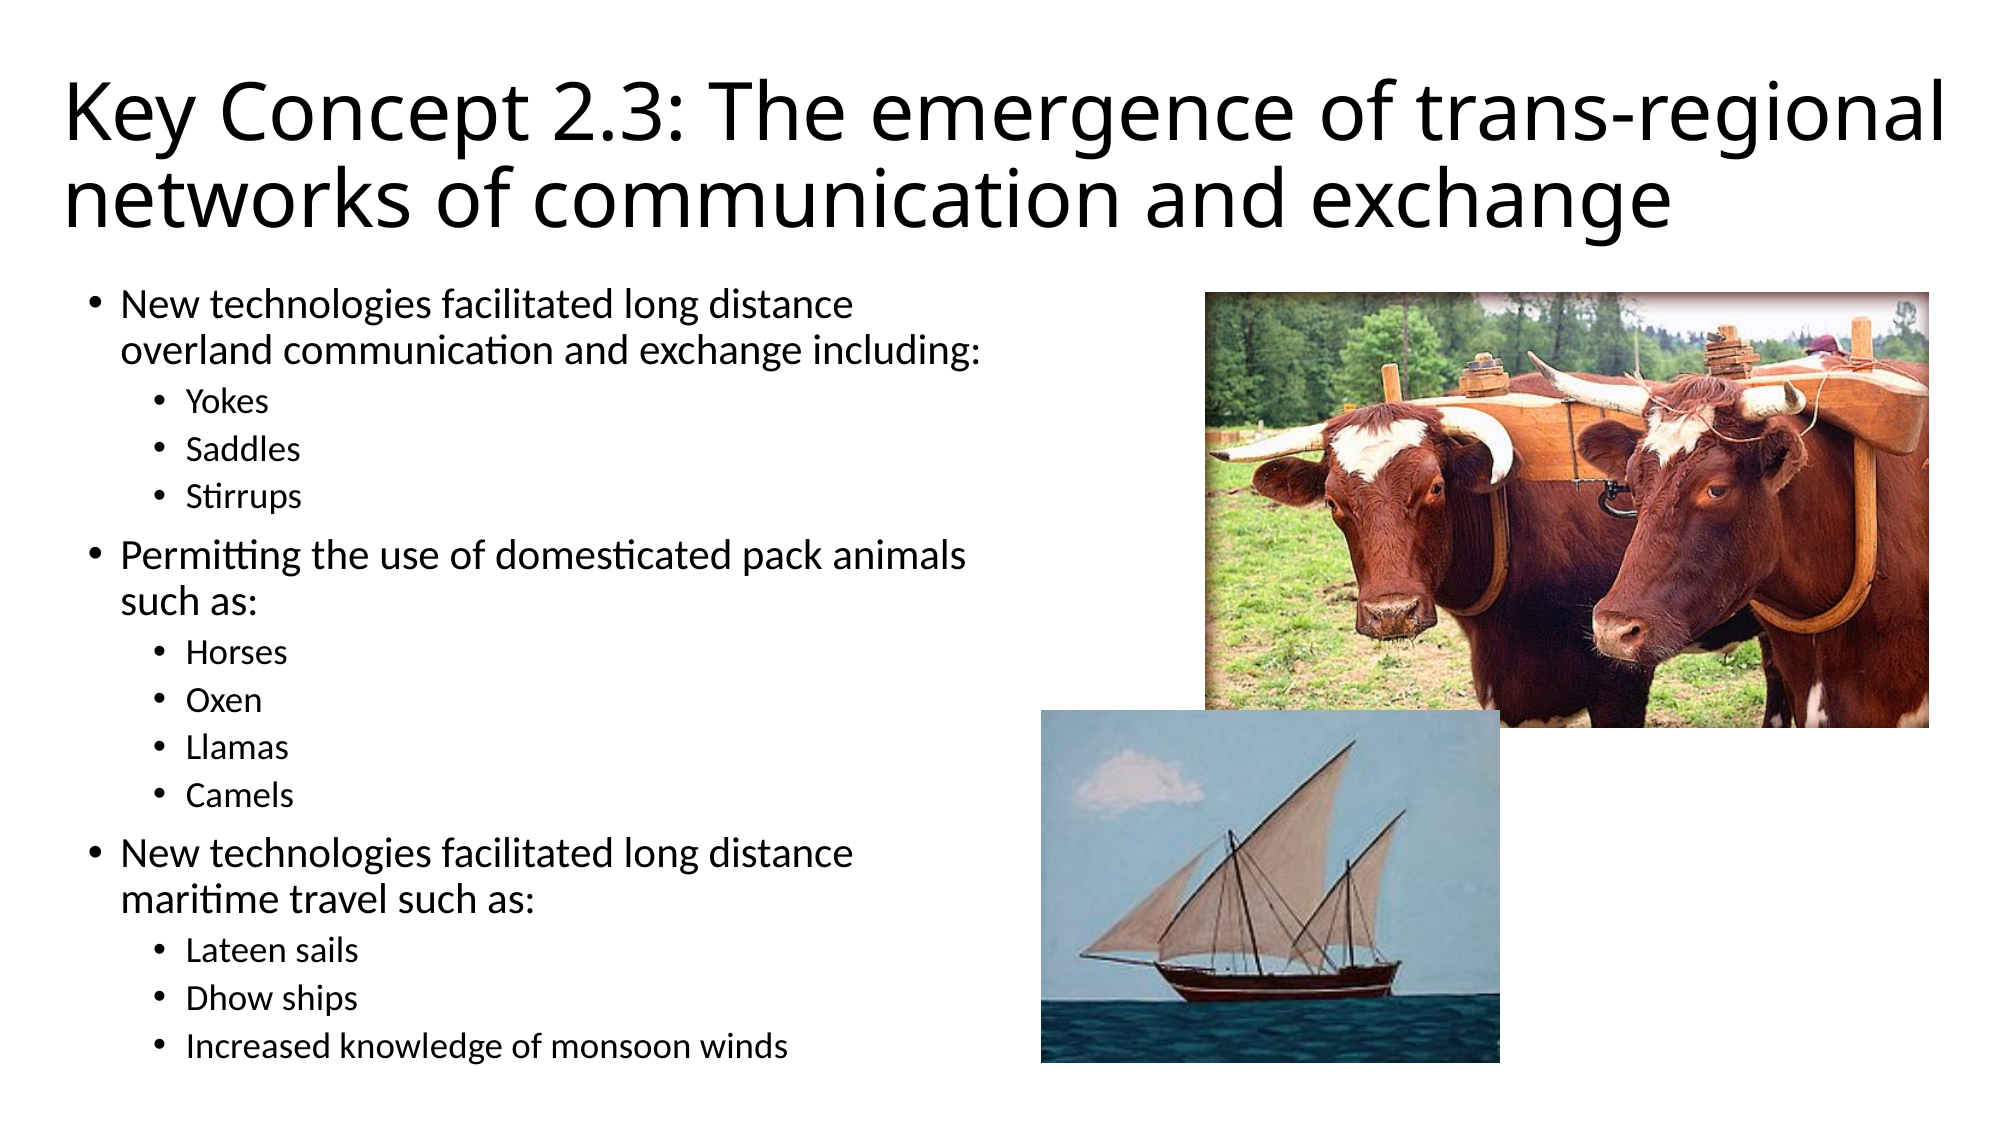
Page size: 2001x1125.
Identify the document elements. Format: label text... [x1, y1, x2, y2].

list New technologies facilitated long distance overland communication and exchange including: Yokes Saddles Stirrups Permitting the use of domesticated pack animals such as: Horses Oxen Llamas Camels New technologies facilitated long distance maritime travel such as: Lateen sails Dhow ships Increased knowledge of monsoon winds [72, 273, 1022, 1085]
picture [1041, 291, 1929, 1063]
title Key Concept 2.3: The emergence of trans-regional networks of communication and exchange [47, 48, 1975, 267]
